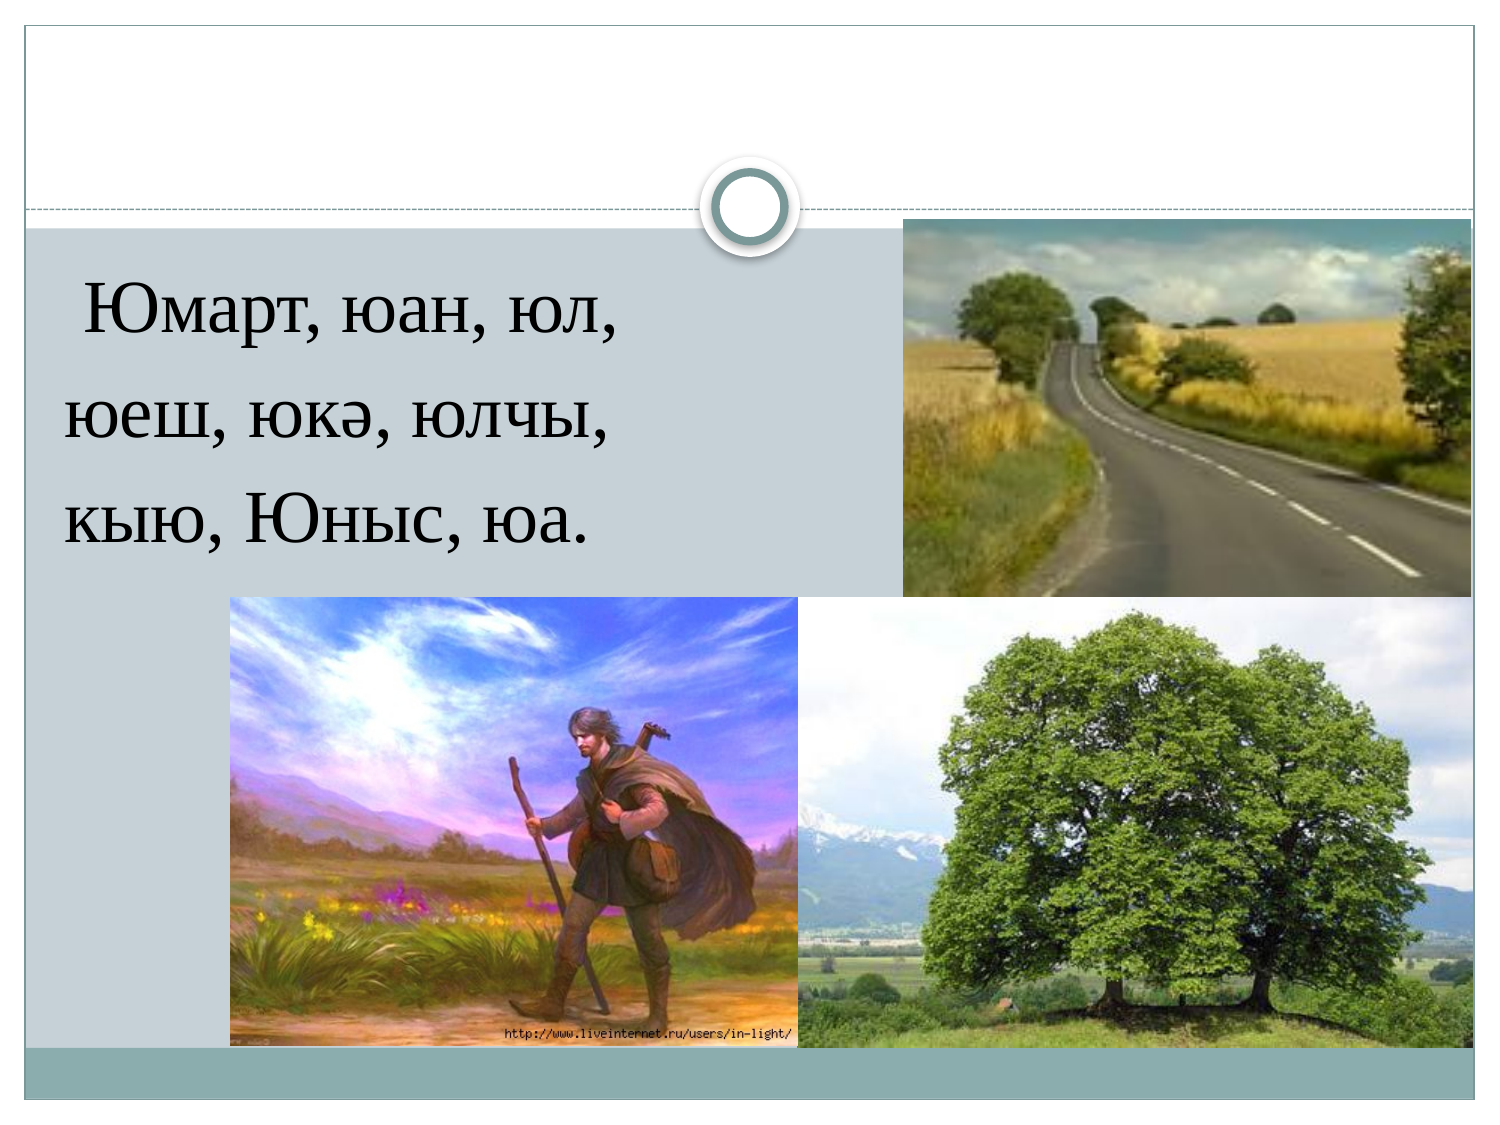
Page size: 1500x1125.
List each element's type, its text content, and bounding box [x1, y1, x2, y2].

picture [229, 219, 1473, 1049]
list Юмарт, юан, юл, юеш, юкә, юлчы, кыю, Юныс, юа. [49, 250, 896, 1001]
